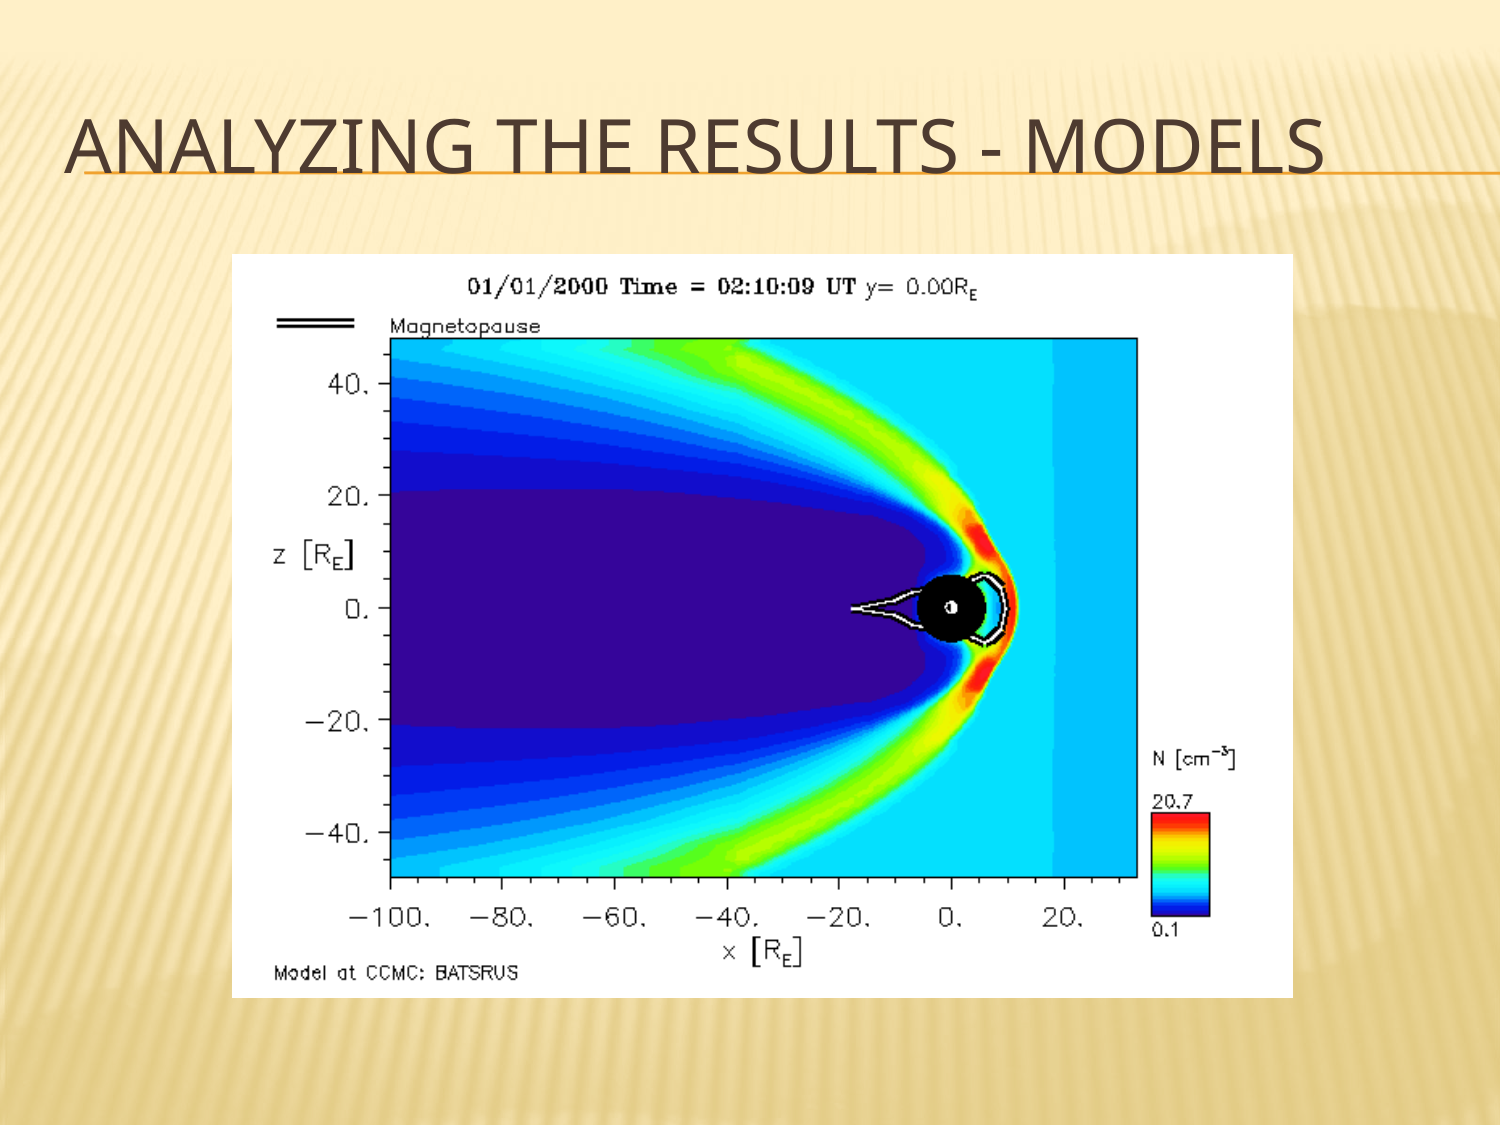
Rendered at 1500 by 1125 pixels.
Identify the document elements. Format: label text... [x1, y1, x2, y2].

title Analyzing the Results - Models [50, 75, 1475, 213]
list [49, 254, 1476, 998]
